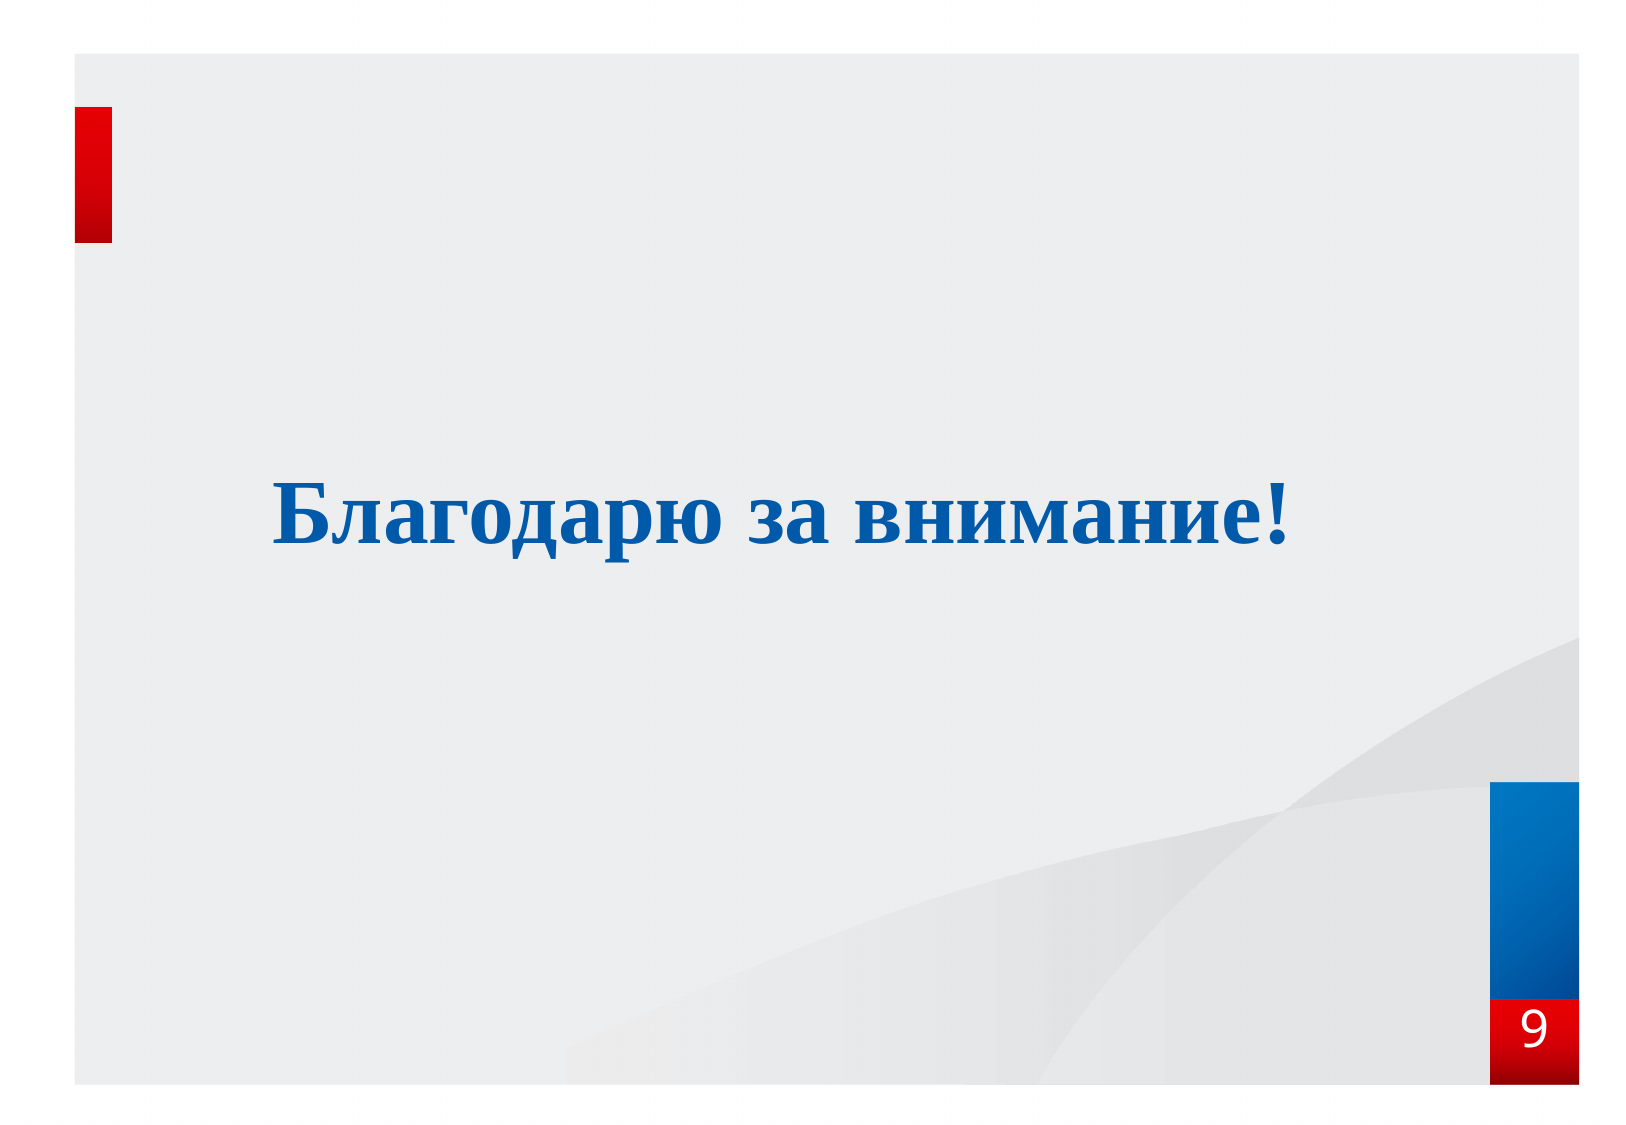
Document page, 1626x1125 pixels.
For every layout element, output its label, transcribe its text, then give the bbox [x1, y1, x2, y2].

slide_number 9 [1479, 991, 1590, 1095]
text_box Благодарю за внимание! [257, 444, 1381, 569]
picture [0, 0, 1625, 1125]
